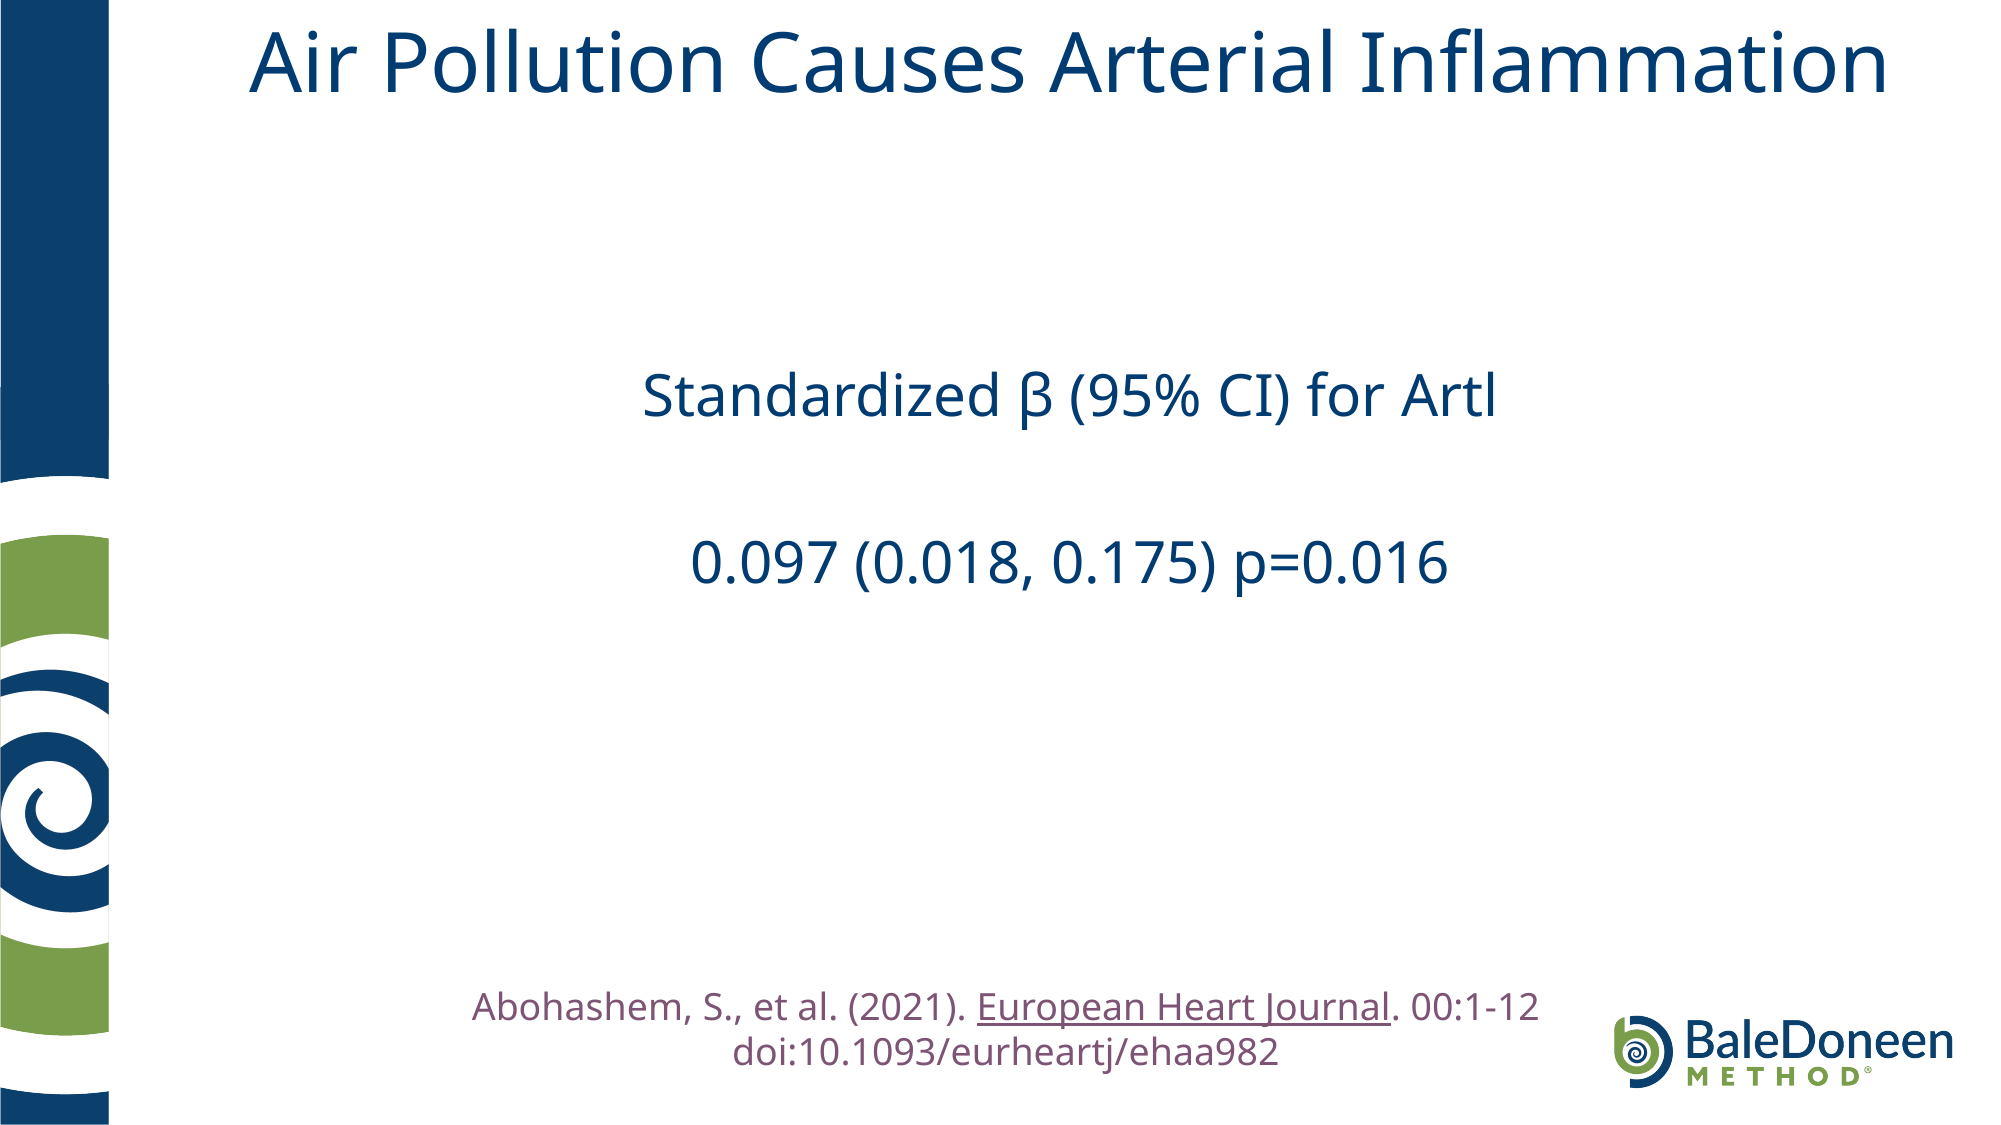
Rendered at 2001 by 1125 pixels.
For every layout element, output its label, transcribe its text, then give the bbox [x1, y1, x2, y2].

text_box Abohashem, S., et al. (2021). European Heart Journal. 00:1-12 doi:10.1093/eurheartj/ehaa982 . [333, 975, 1679, 1125]
list Standardized β (95% CI) for Artl 0.097 (0.018, 0.175) p=0.016 [249, 358, 1891, 939]
title Air Pollution Causes Arterial Inflammation [212, 0, 1930, 131]
picture [0, 0, 2001, 1125]
